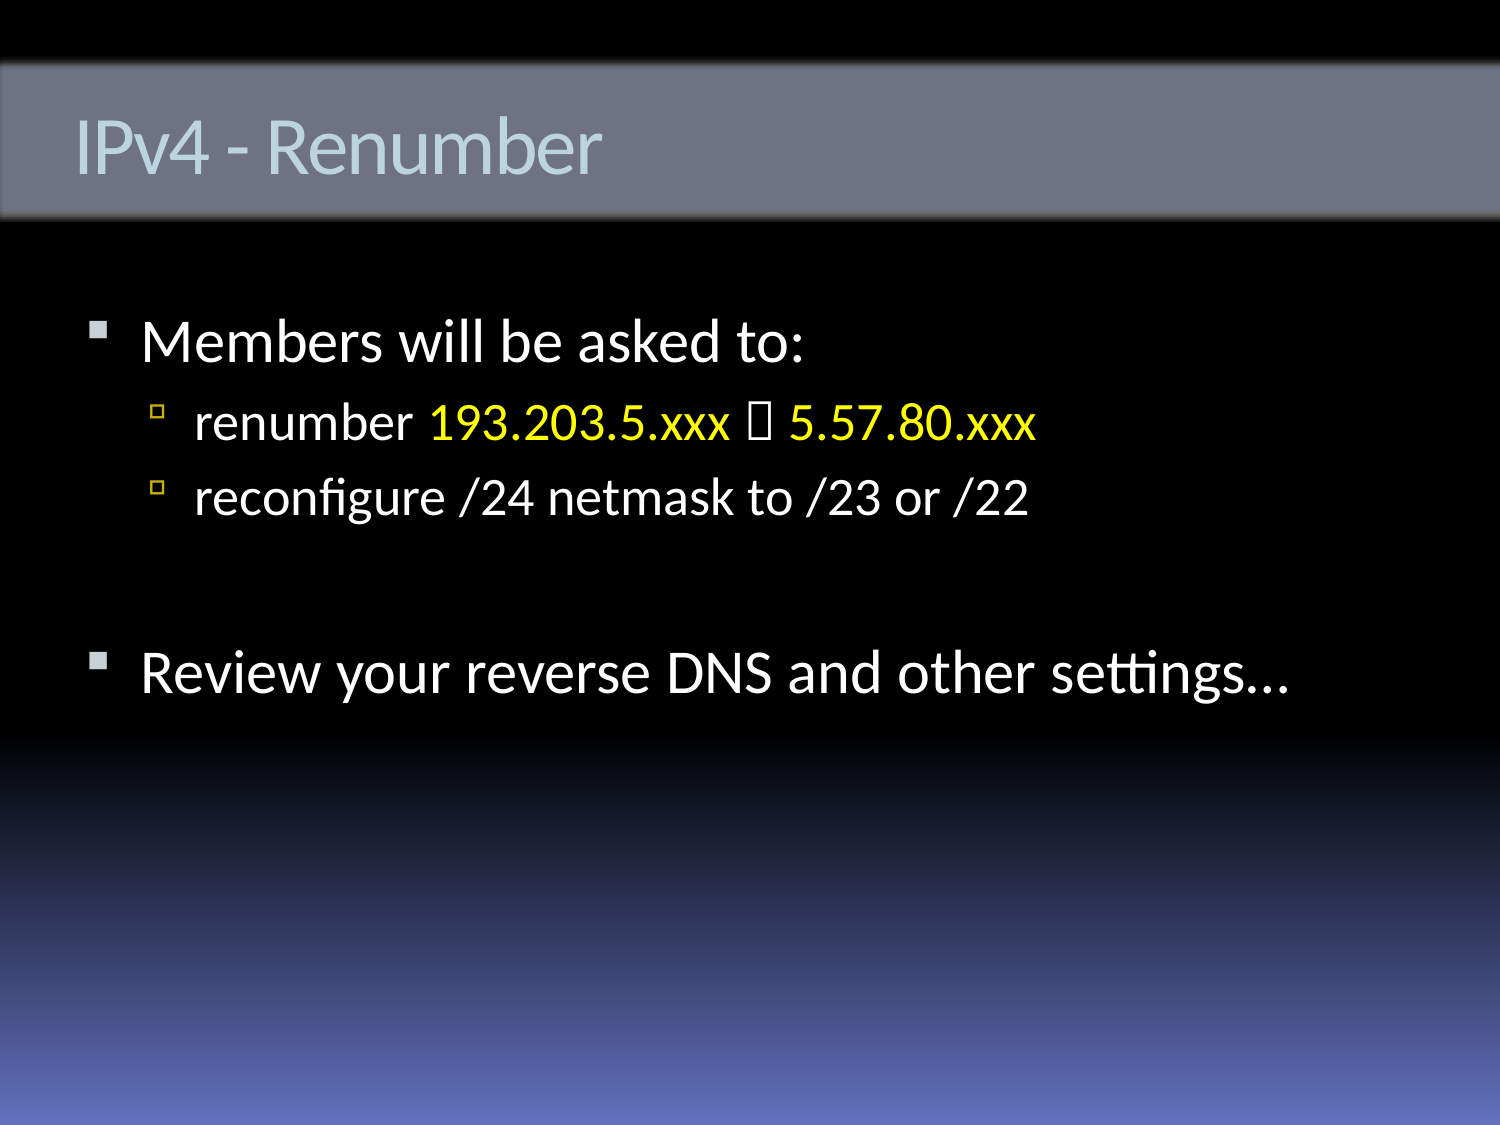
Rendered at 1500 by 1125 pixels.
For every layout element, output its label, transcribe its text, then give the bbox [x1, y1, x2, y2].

list Members will be asked to: renumber 193.203.5.xxx  5.57.80.xxx reconfigure /24 netmask to /23 or /22 Review your reverse DNS and other settings… [58, 292, 1425, 1079]
title IPv4 - Renumber [58, 83, 1425, 234]
